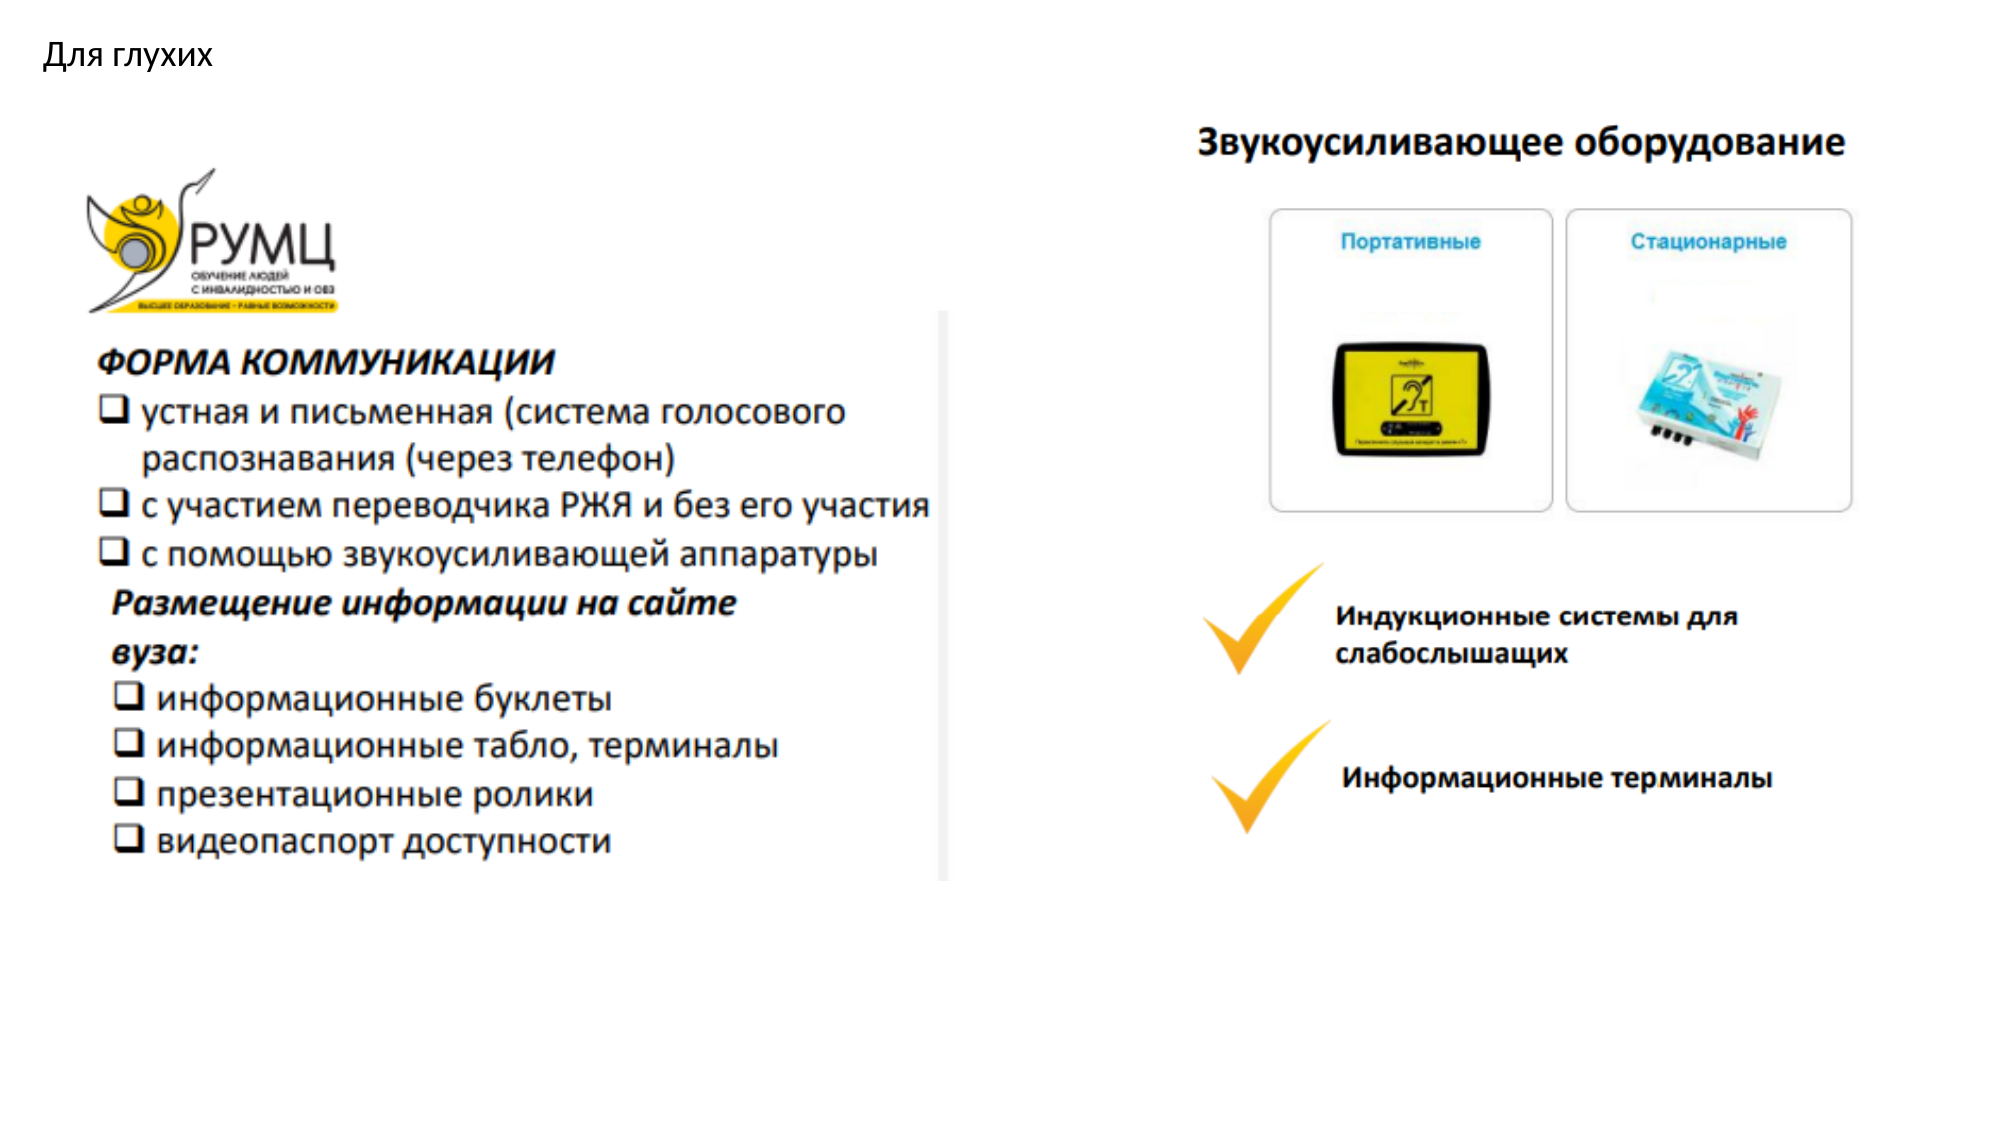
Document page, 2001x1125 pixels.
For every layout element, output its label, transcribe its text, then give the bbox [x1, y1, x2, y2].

picture [1155, 86, 1906, 881]
text_box Для глухих [28, 21, 939, 81]
picture [75, 153, 962, 881]
